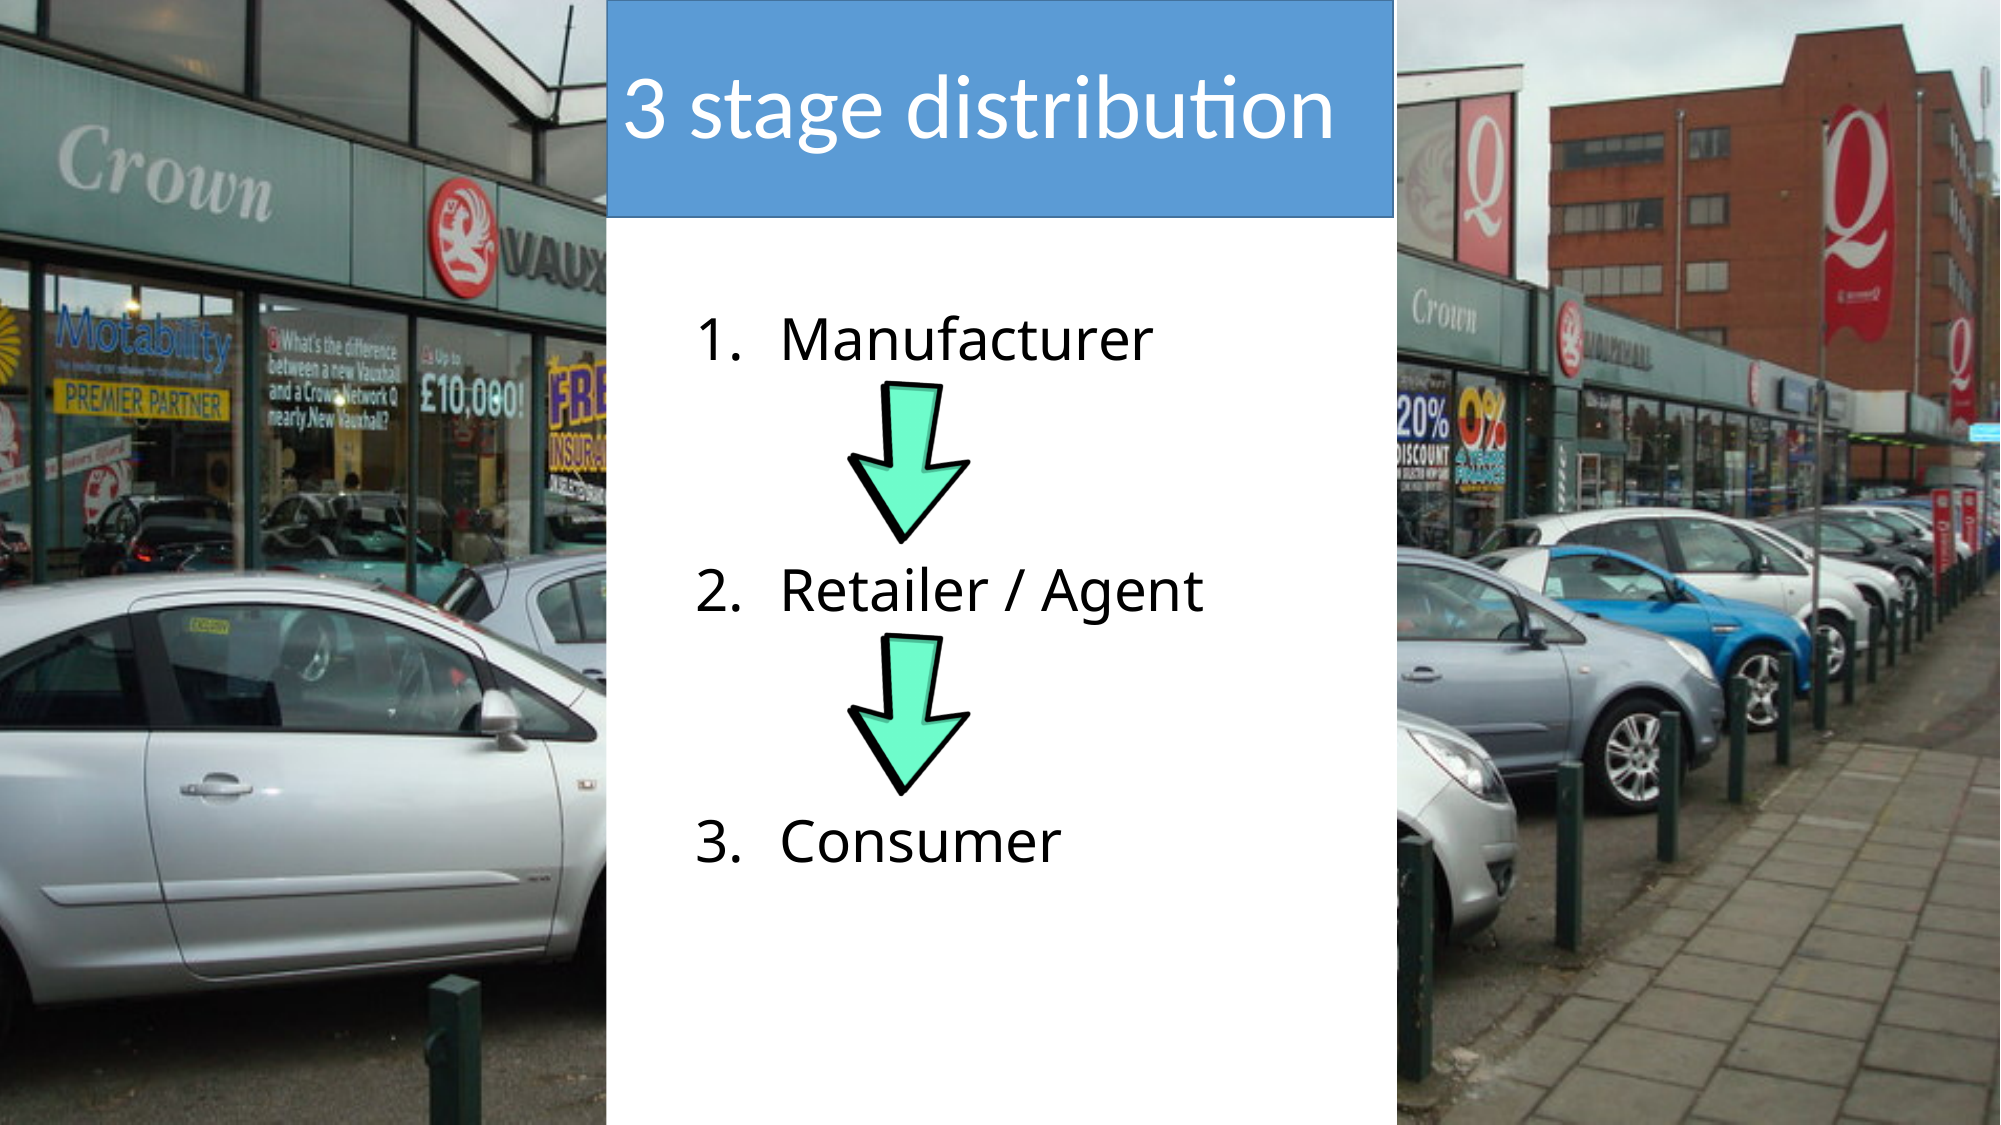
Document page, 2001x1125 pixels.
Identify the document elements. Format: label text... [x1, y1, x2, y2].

picture [827, 379, 990, 547]
picture [827, 631, 990, 799]
picture [1397, 0, 2000, 1125]
list Manufacturer Retailer / Agent Consumer [680, 302, 1397, 1016]
title 3 stage distribution [607, 0, 1394, 218]
picture [0, 0, 607, 1125]
